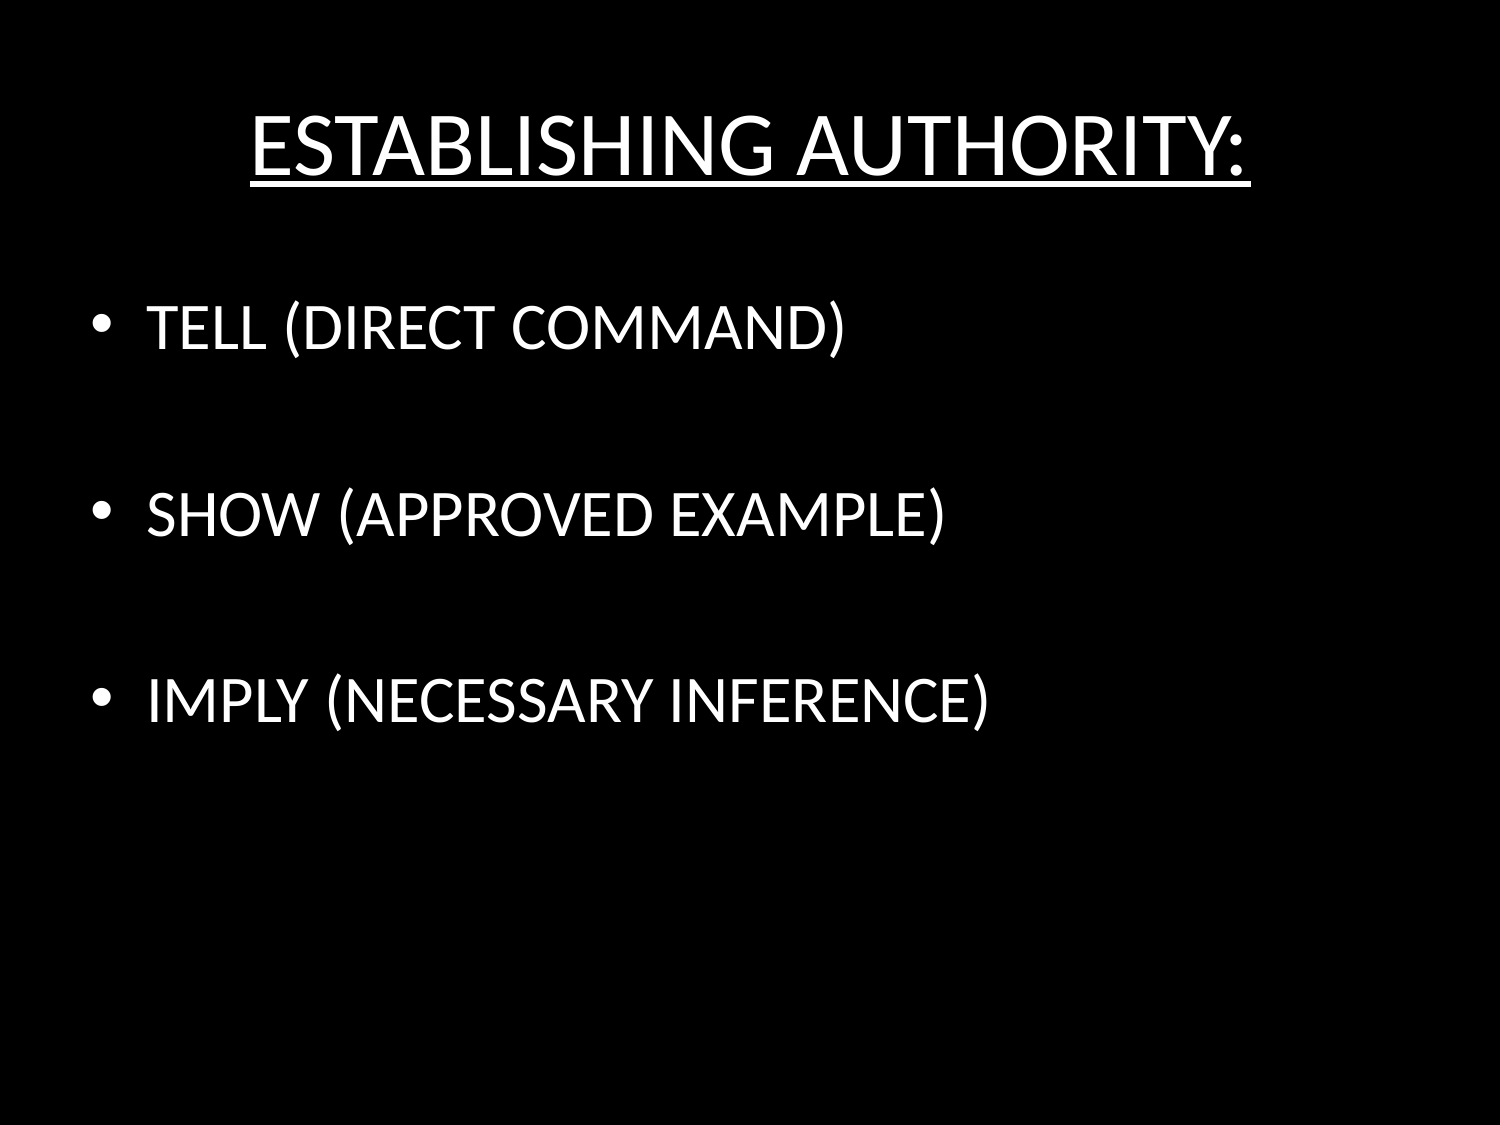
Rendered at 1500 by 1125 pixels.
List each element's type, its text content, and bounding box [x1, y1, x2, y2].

list TELL (DIRECT COMMAND) SHOW (APPROVED EXAMPLE) IMPLY (NECESSARY INFERENCE) [75, 275, 1425, 1018]
title ESTABLISHING AUTHORITY: [75, 45, 1425, 233]
